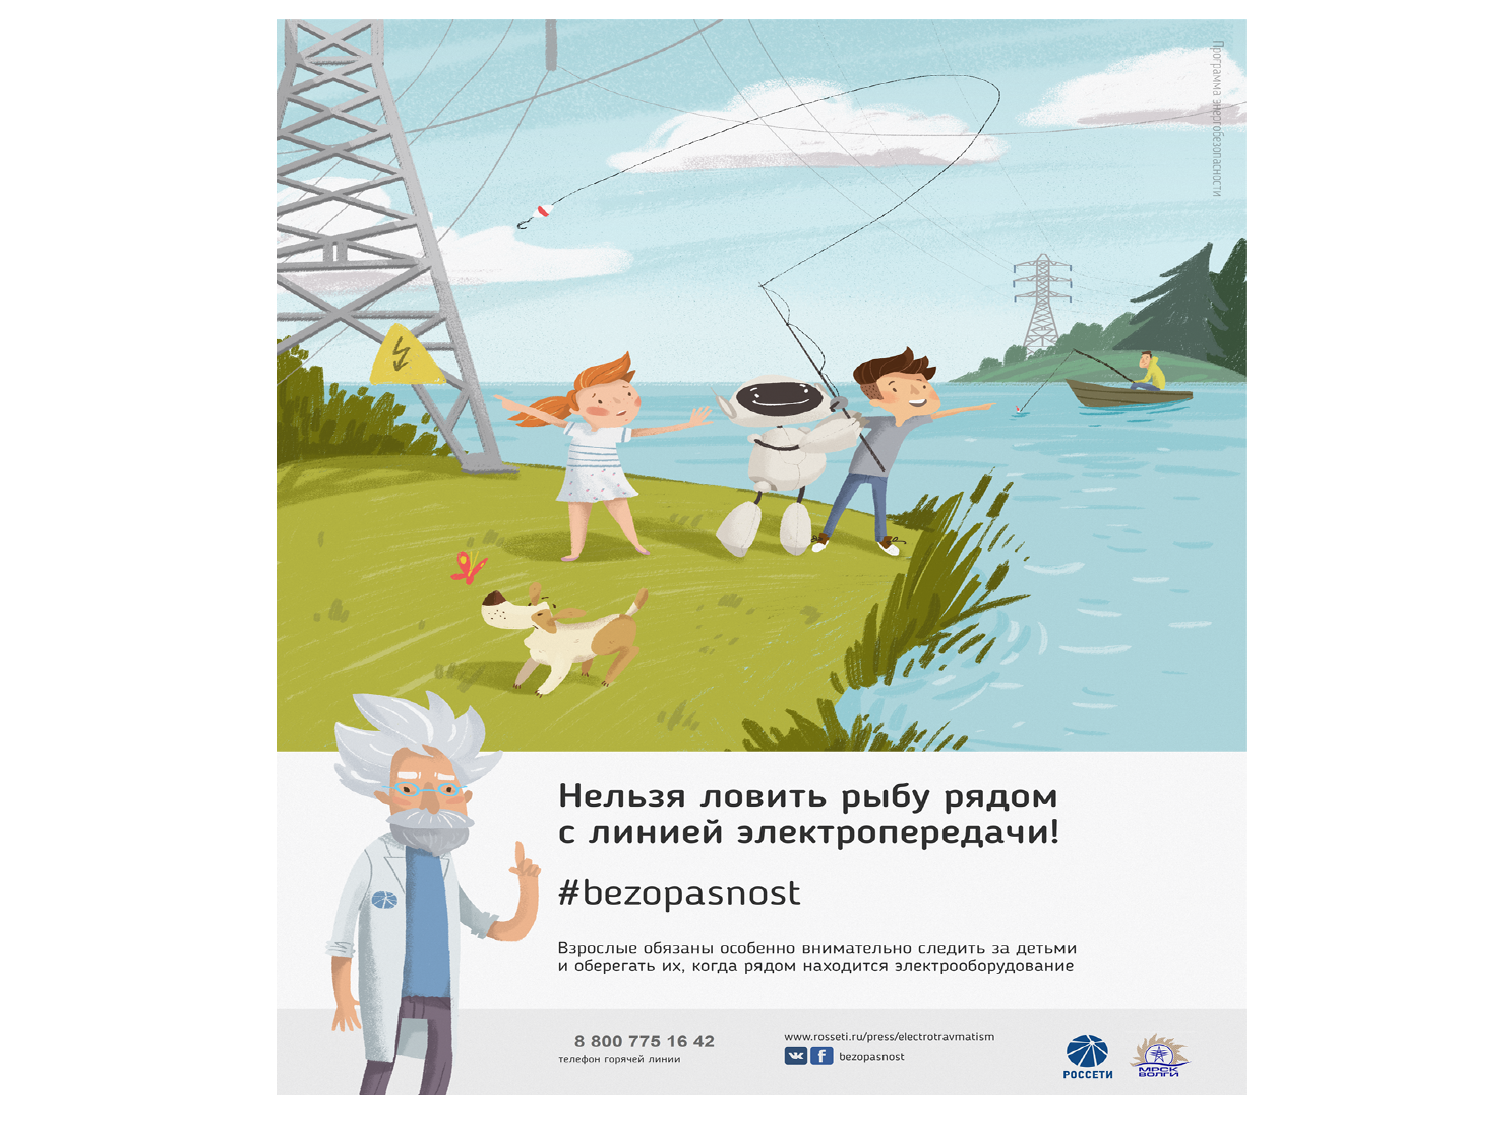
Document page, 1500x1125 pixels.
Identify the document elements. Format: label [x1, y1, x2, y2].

picture [277, 18, 1247, 1095]
